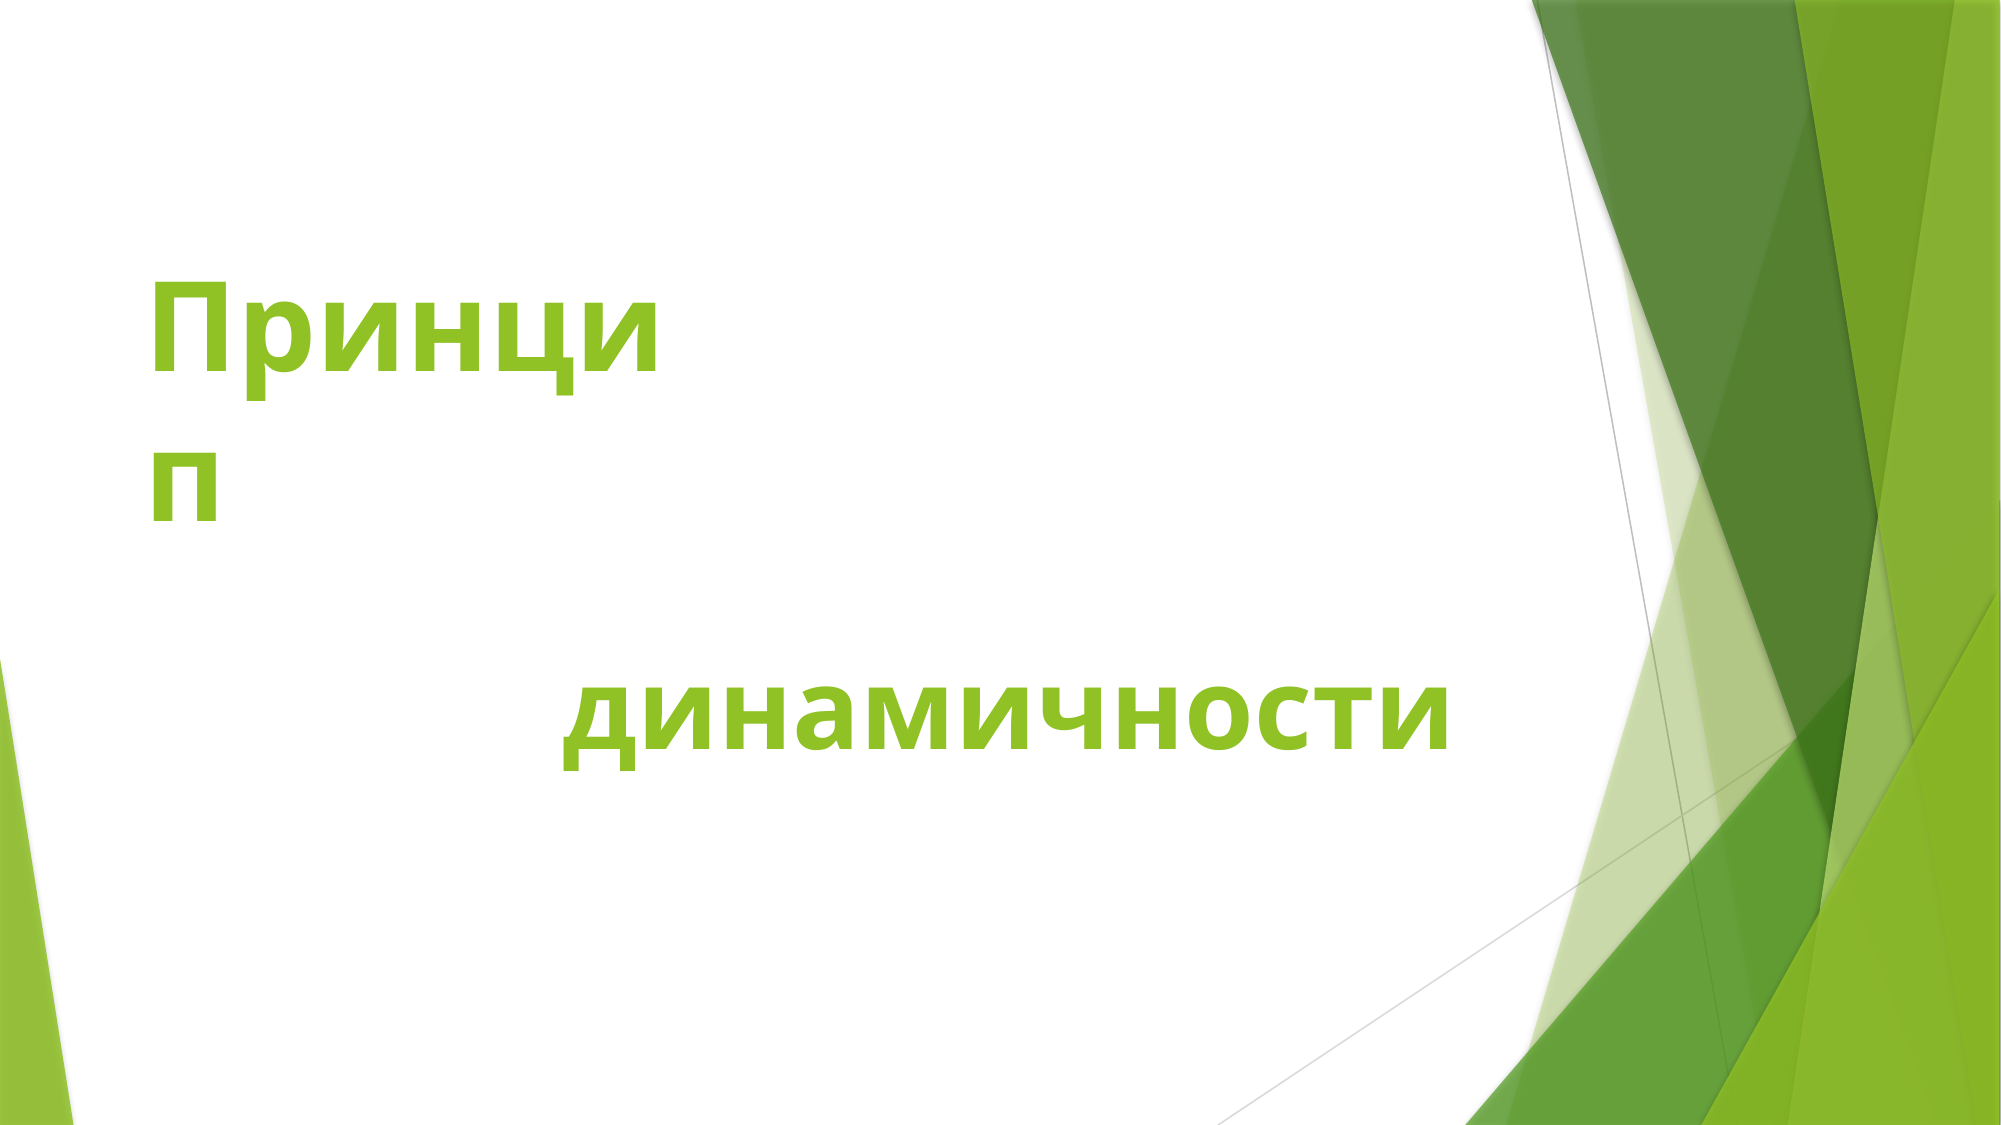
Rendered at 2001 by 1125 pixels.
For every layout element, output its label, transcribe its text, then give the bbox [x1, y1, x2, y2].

text_box Принцип [129, 239, 736, 555]
text_box динамичности [547, 629, 1471, 780]
